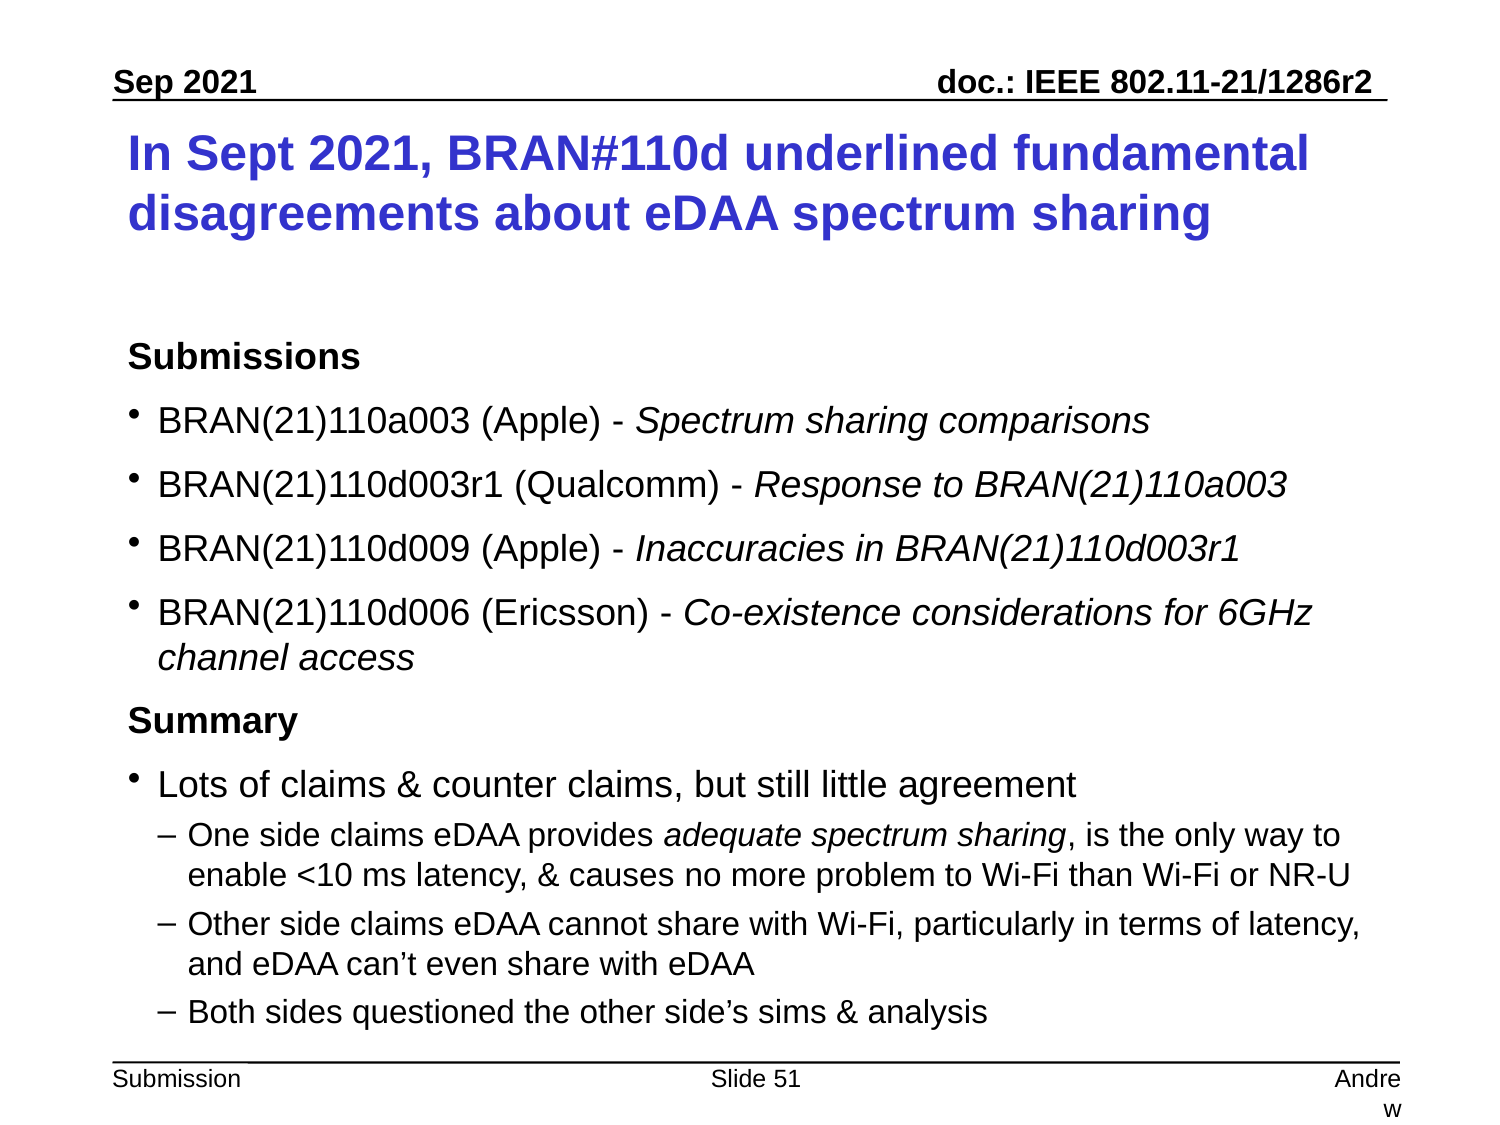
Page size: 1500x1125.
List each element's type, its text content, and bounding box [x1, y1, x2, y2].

slide_number Slide 51 [709, 1061, 803, 1093]
list Submissions BRAN(21)110a003 (Apple) - Spectrum sharing comparisons BRAN(21)110d003r1 (Qualcomm) - Response to BRAN(21)110a003 BRAN(21)110d009 (Apple) - Inaccuracies in BRAN(21)110d003r1 BRAN(21)110d006 (Ericsson) - Co-existence considerations for 6GHz channel access Summary Lots of claims & counter claims, but still little agreement One side claims eDAA provides adequate spectrum sharing, is the only way to enable <10 ms latency, & causes no more problem to Wi-Fi than Wi-Fi or NR-U Other side claims eDAA cannot share with Wi-Fi, particularly in terms of latency, and eDAA can’t even share with eDAA Both sides questioned the other side’s sims & analysis [112, 324, 1388, 1000]
title In Sept 2021, BRAN#110d underlined fundamental disagreements about eDAA spectrum sharing [112, 112, 1402, 288]
footer Andrew Myles, Cisco [1320, 1061, 1402, 1093]
